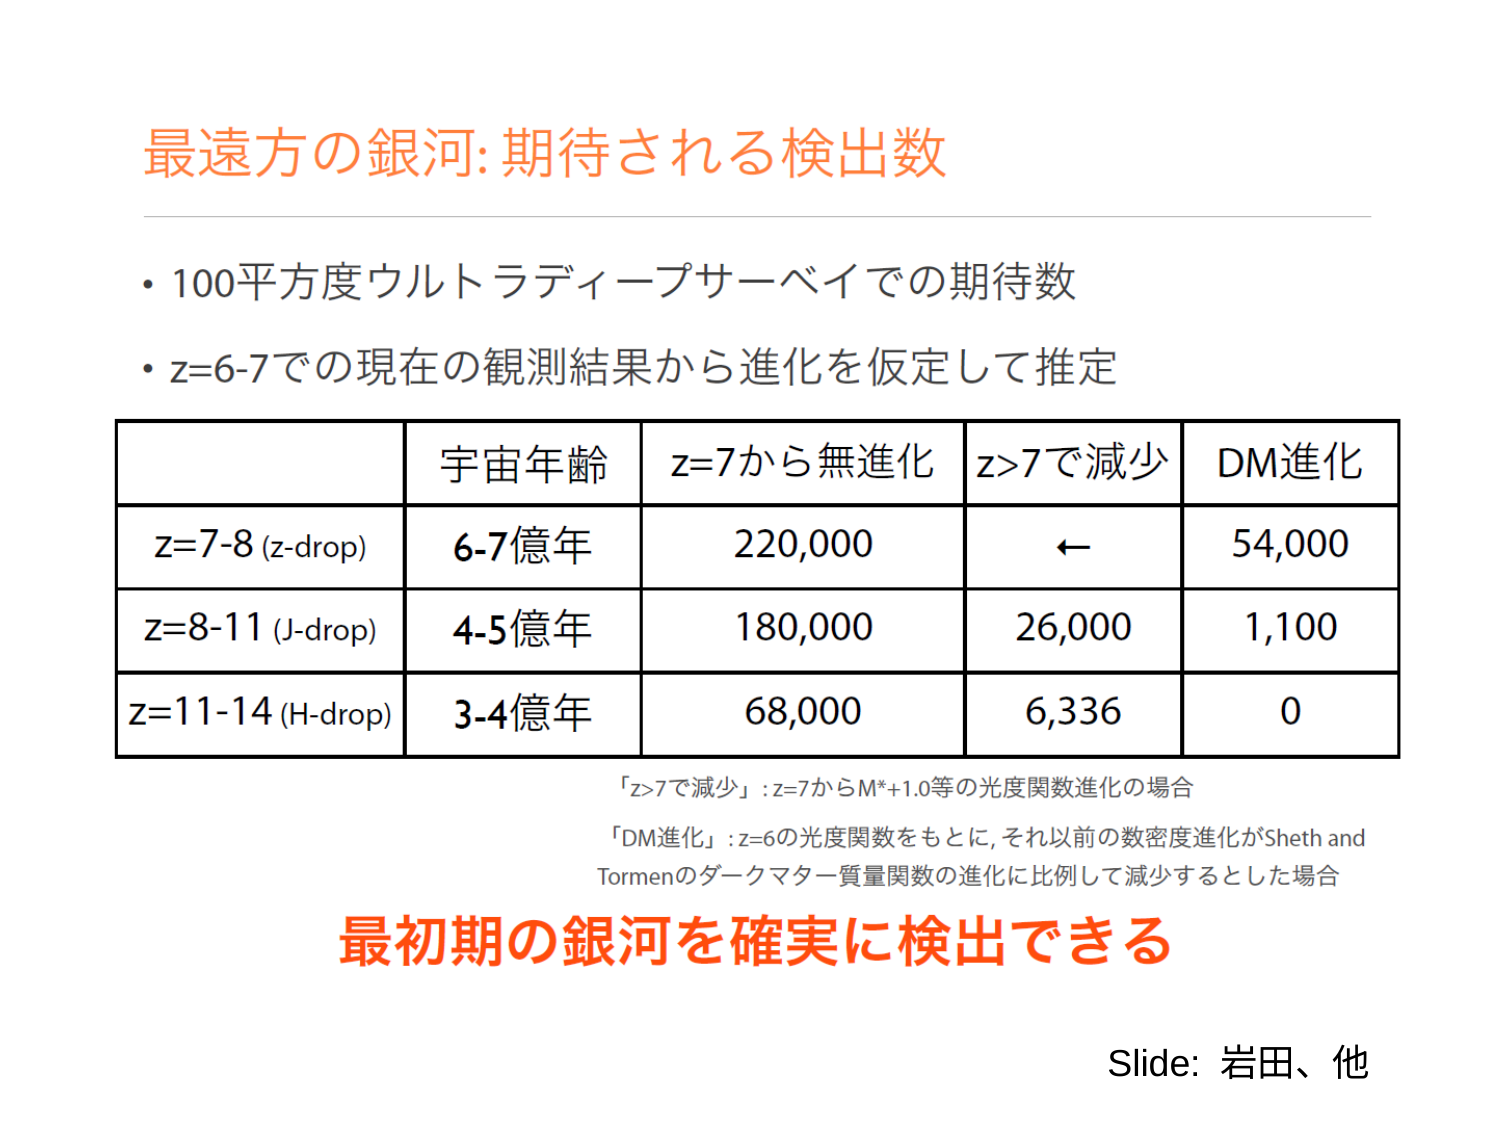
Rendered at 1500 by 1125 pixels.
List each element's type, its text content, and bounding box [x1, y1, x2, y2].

text_box Slide: 岩田、他 [1092, 1031, 1385, 1091]
picture [93, 81, 1416, 997]
